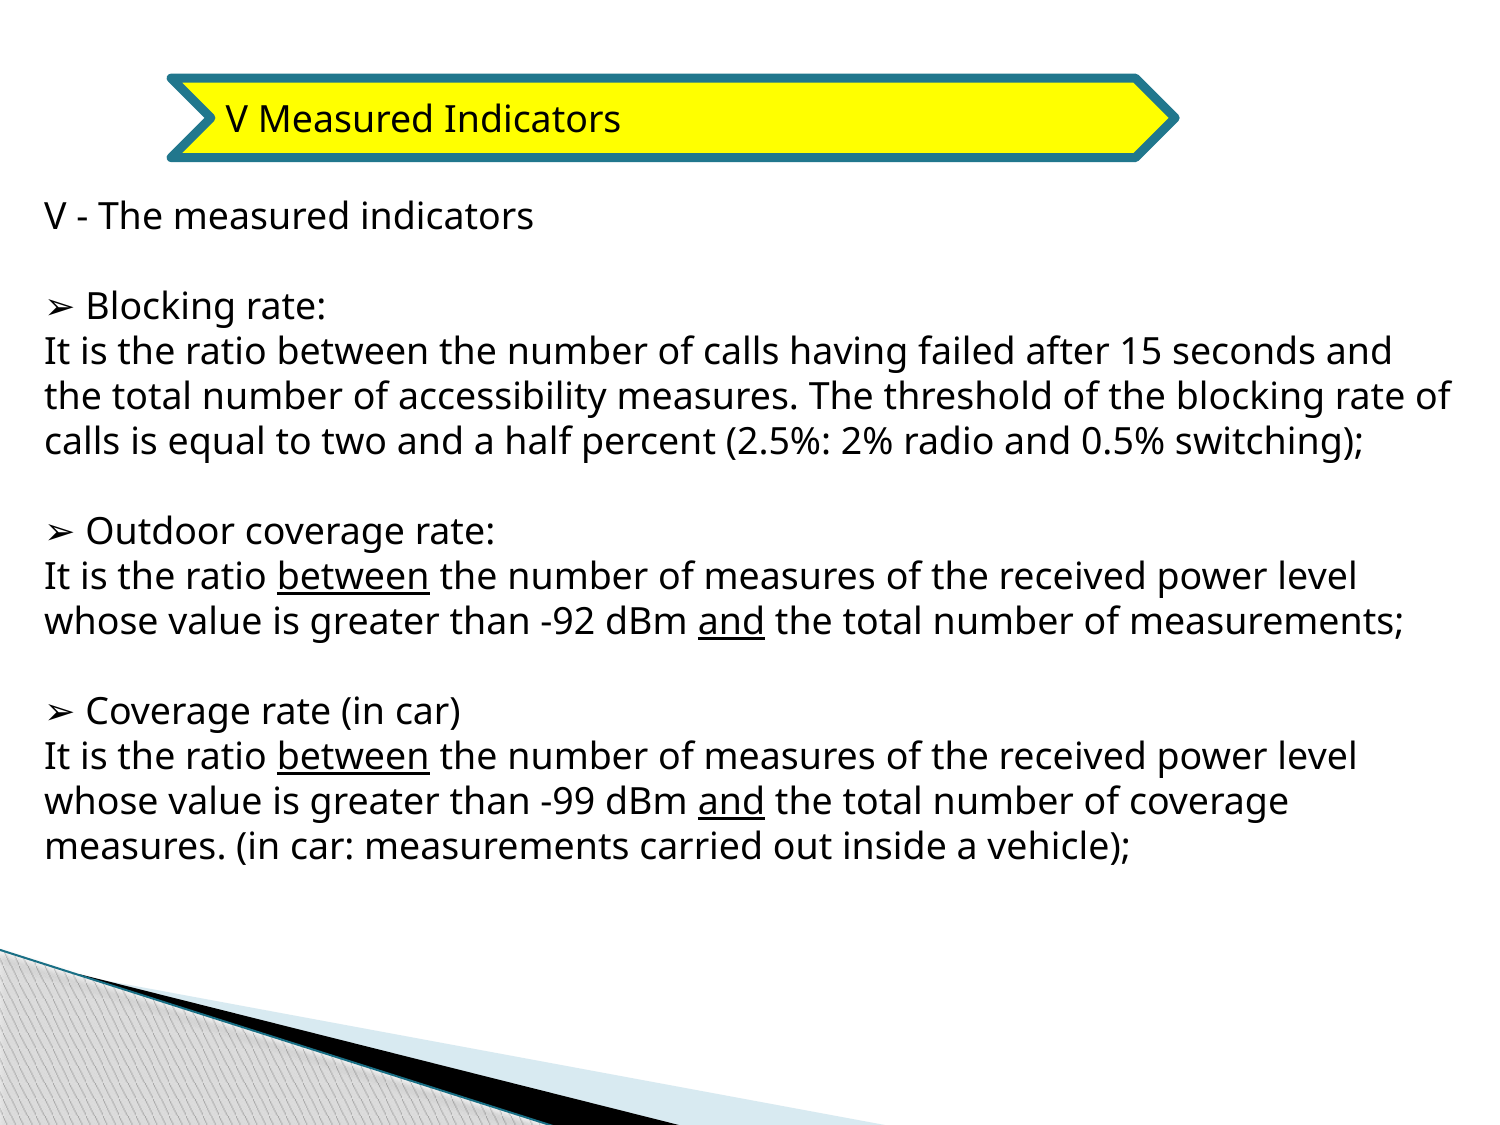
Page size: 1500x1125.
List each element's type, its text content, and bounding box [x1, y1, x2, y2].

text_box V Measured Indicators [166, 73, 1180, 163]
text_box V - The measured indicators ➢ Blocking rate: It is the ratio between the number of calls having failed after 15 seconds and the total number of accessibility measures. The threshold of the blocking rate of calls is equal to two and a half percent (2.5%: 2% radio and 0.5% switching); ➢ Outdoor coverage rate: It is the ratio between the number of measures of the received power level whose value is greater than -92 dBm and the total number of measurements; ➢ Coverage rate (in car) It is the ratio between the number of measures of the received power level whose value is greater than -99 dBm and the total number of coverage measures. (in car: measurements carried out inside a vehicle); [29, 184, 1471, 920]
